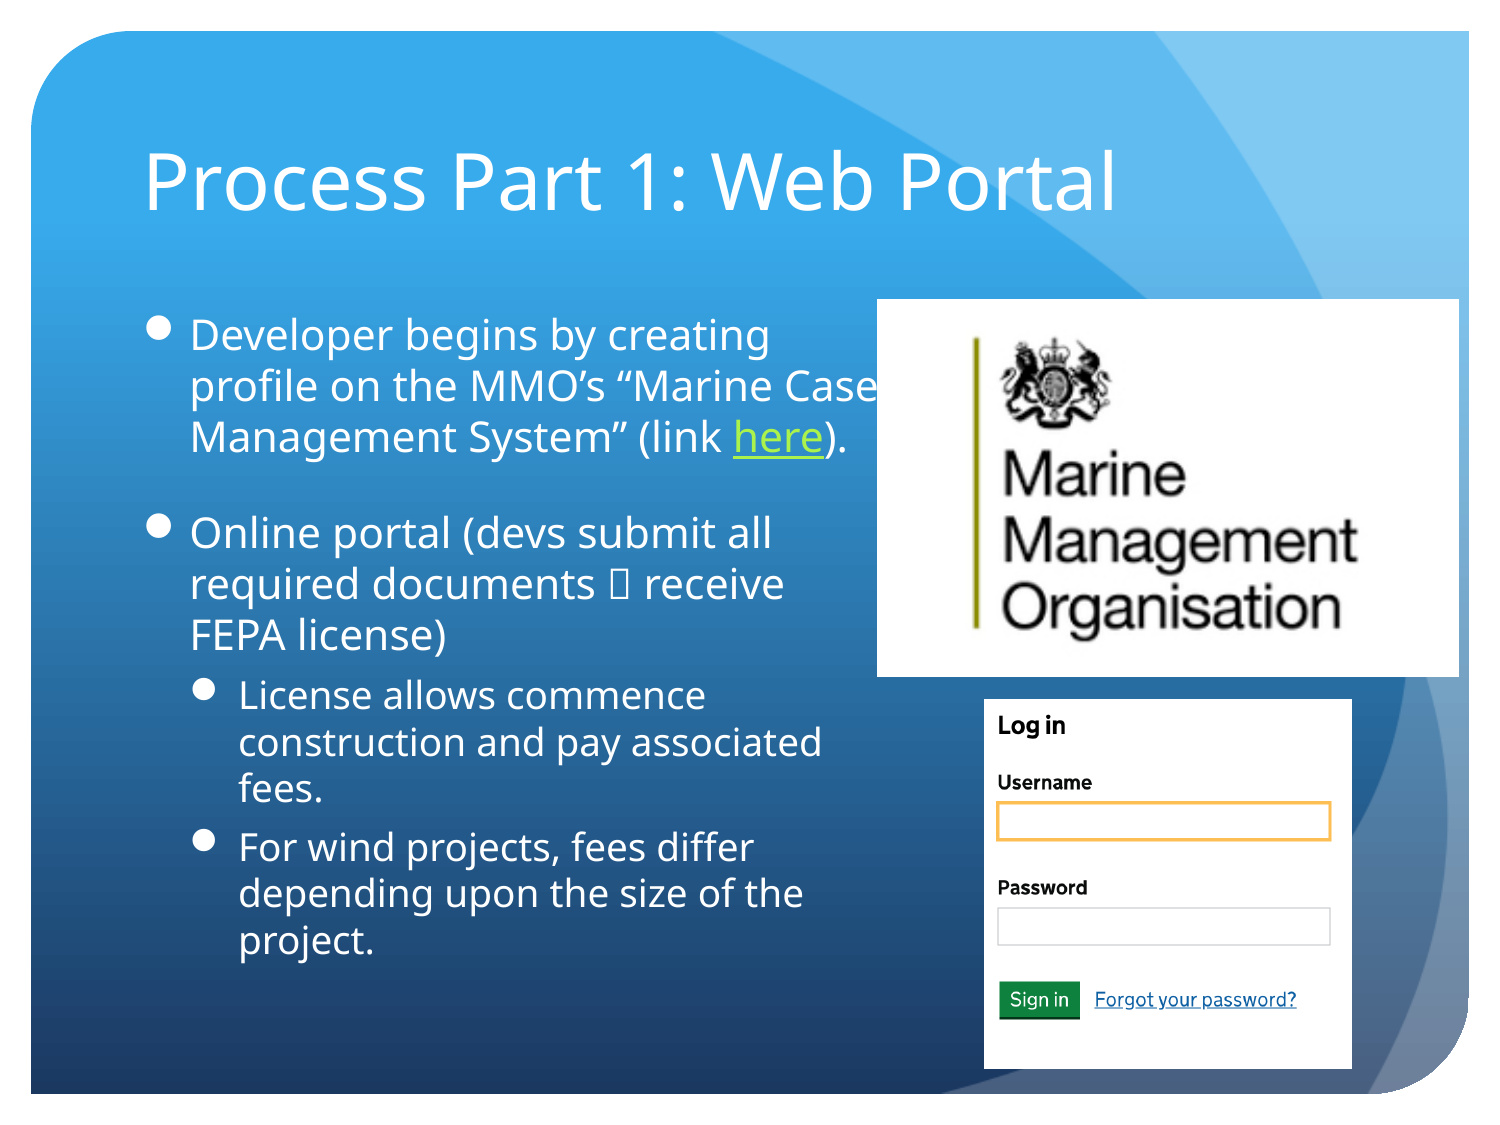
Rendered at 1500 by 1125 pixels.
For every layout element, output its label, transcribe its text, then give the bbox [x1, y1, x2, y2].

picture [24, 30, 1473, 1094]
title Process Part 1: Web Portal [127, 62, 1372, 234]
list Developer begins by creating profile on the MMO’s “Marine Case Management System” (link here). Online portal (devs submit all required documents  receive FEPA license) License allows commence construction and pay associated fees. For wind projects, fees differ depending upon the size of the project. [127, 299, 898, 991]
